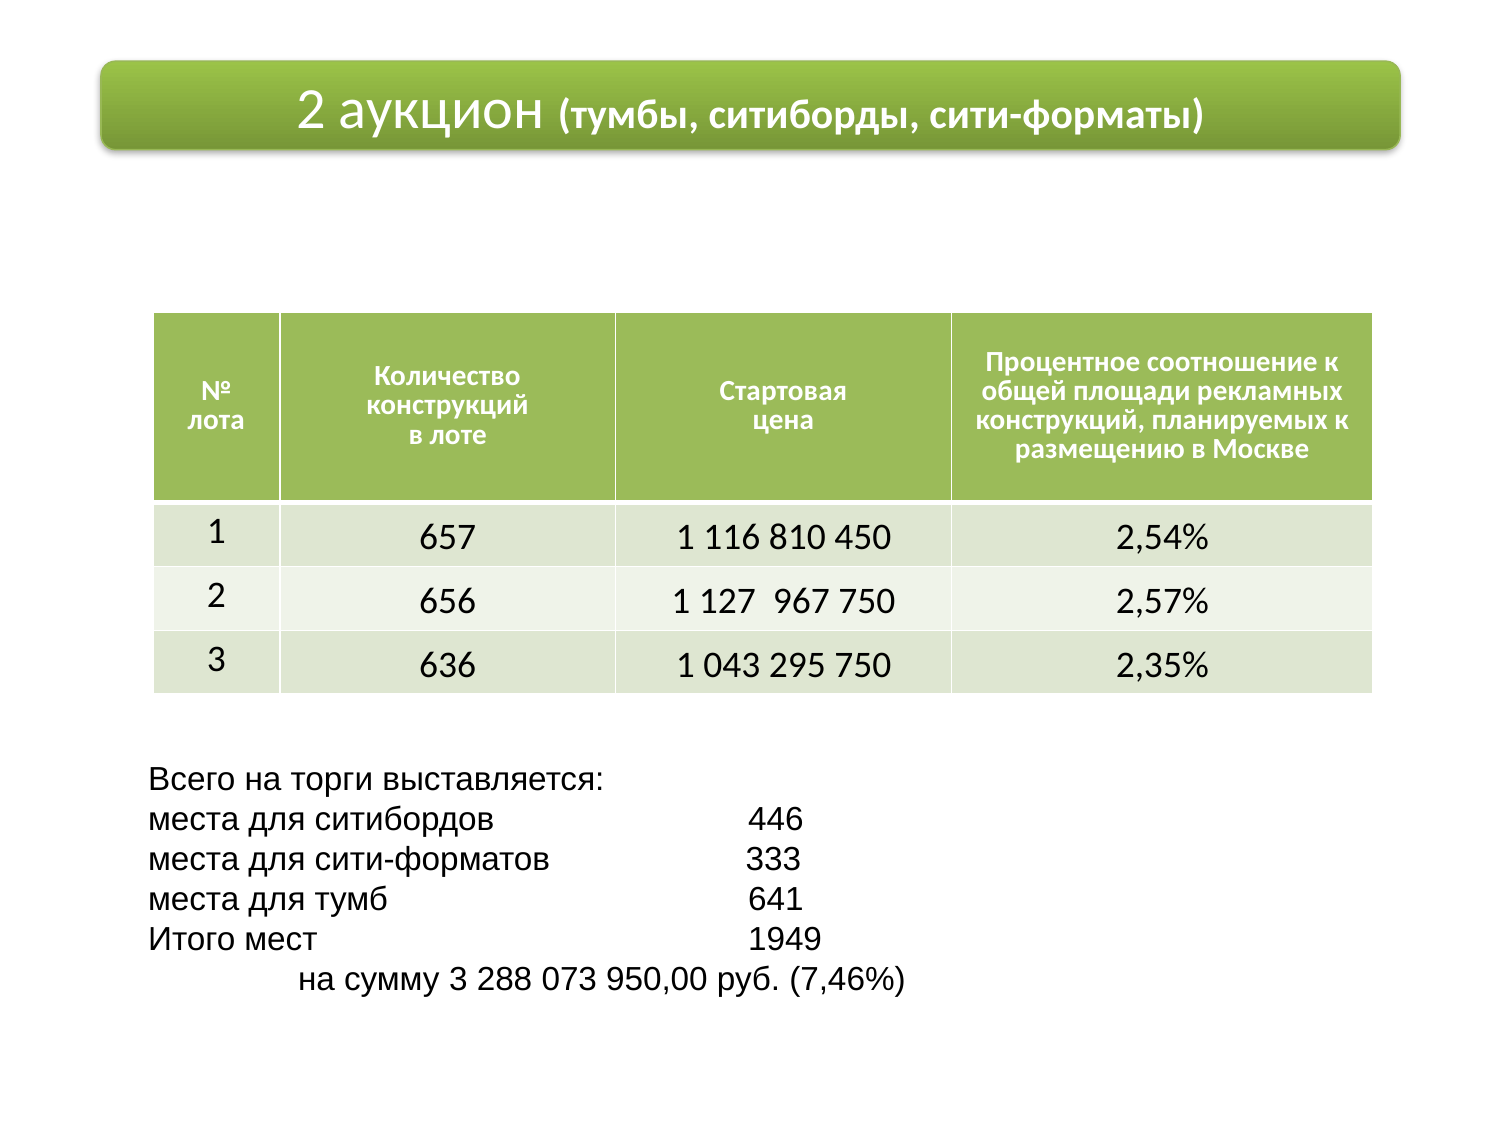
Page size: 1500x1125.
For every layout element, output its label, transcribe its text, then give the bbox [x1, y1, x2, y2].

table_cell 1 [154, 505, 279, 566]
table_cell 2 [154, 567, 279, 630]
table_cell 2,35% [952, 631, 1372, 693]
table_header Стартовая цена [616, 313, 951, 500]
table_cell 1 043 295 750 [616, 631, 951, 693]
table_header Количество конструкций в лоте [281, 313, 615, 500]
table_header Процентное соотношение к общей площади рекламных конструкций, планируемых к размещению в Москве [952, 313, 1372, 500]
table_cell 1 116 810 450 [616, 505, 951, 566]
table_cell 657 [281, 505, 615, 566]
table_cell 2,57% [952, 567, 1372, 630]
text_box Всего на торги выставляется: места для ситибордов 446 места для сити-форматов 333 места для тумб 641 Итого мест 1949 на сумму 3 288 073 950,00 руб. (7,46%) [112, 741, 1371, 1013]
table_cell 636 [281, 631, 615, 693]
text_box 2 аукцион (тумбы, ситиборды, сити-форматы) [100, 60, 1401, 151]
table_cell 2,54% [952, 505, 1372, 566]
table_cell 3 [154, 631, 279, 693]
table_cell 1 127 967 750 [616, 567, 951, 630]
table_cell 656 [281, 567, 615, 630]
table_header № лота [154, 313, 279, 500]
